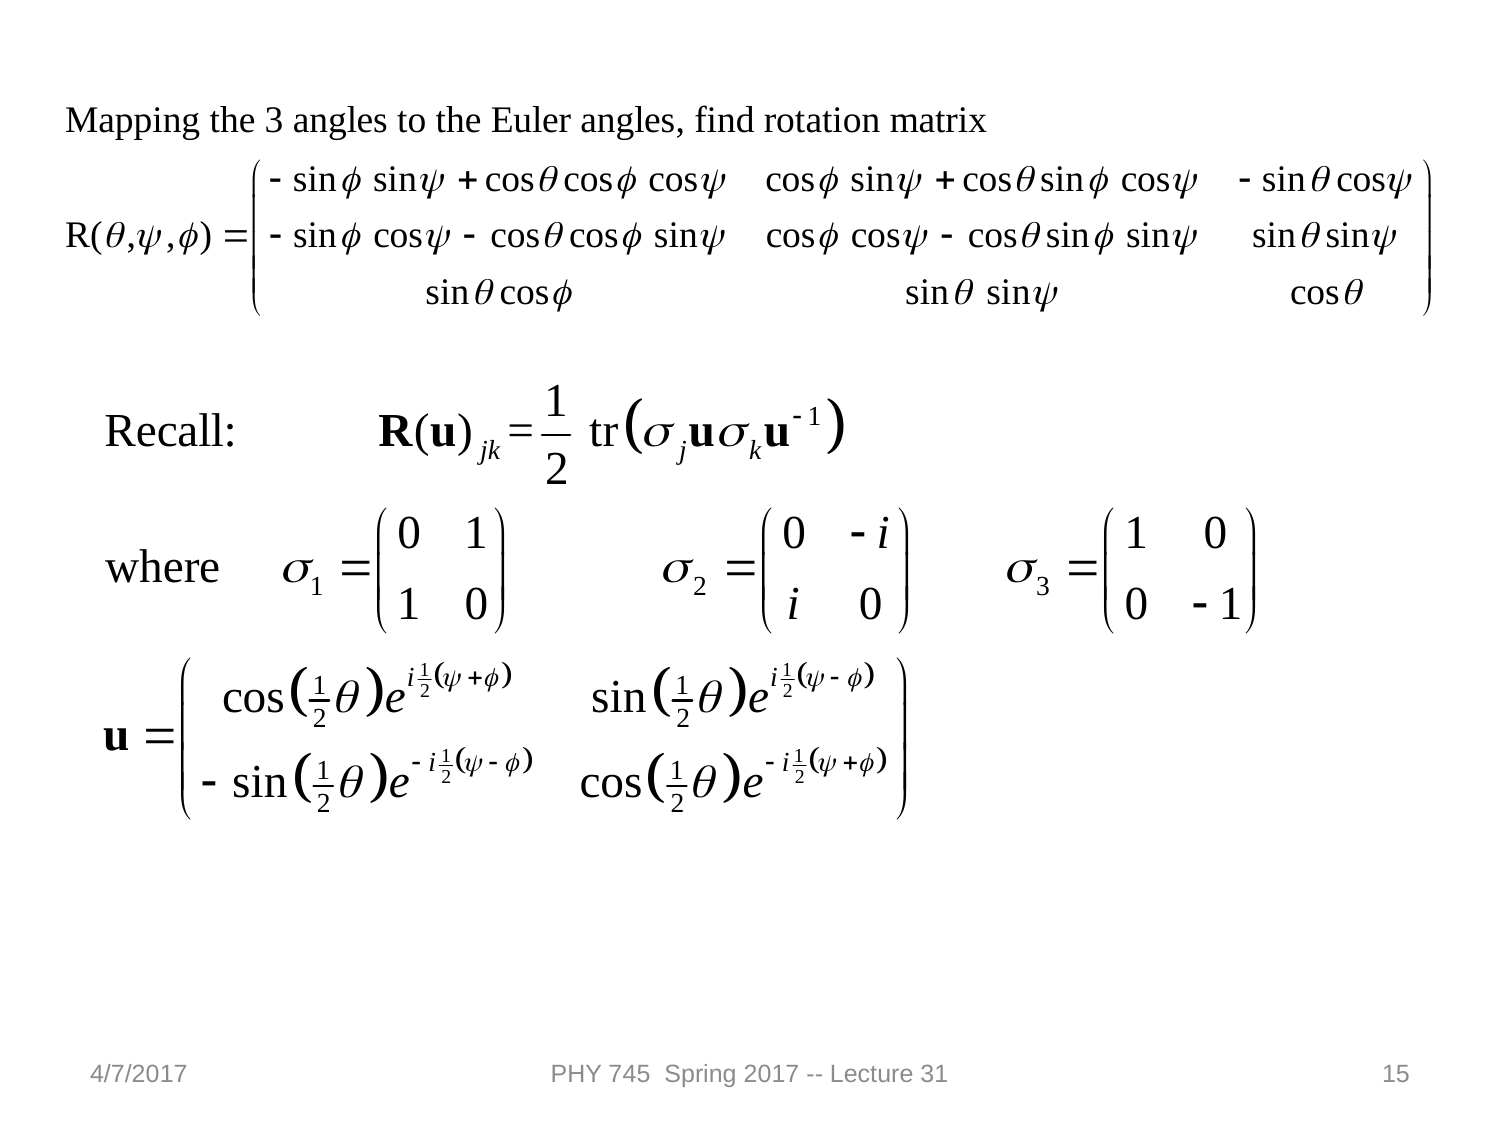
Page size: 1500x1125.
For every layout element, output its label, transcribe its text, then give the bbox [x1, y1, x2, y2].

slide_number 15 [1074, 1042, 1425, 1103]
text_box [99, 374, 1359, 828]
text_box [61, 99, 1439, 324]
footer PHY 745 Spring 2017 -- Lecture 31 [512, 1042, 988, 1103]
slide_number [75, 1042, 425, 1103]
